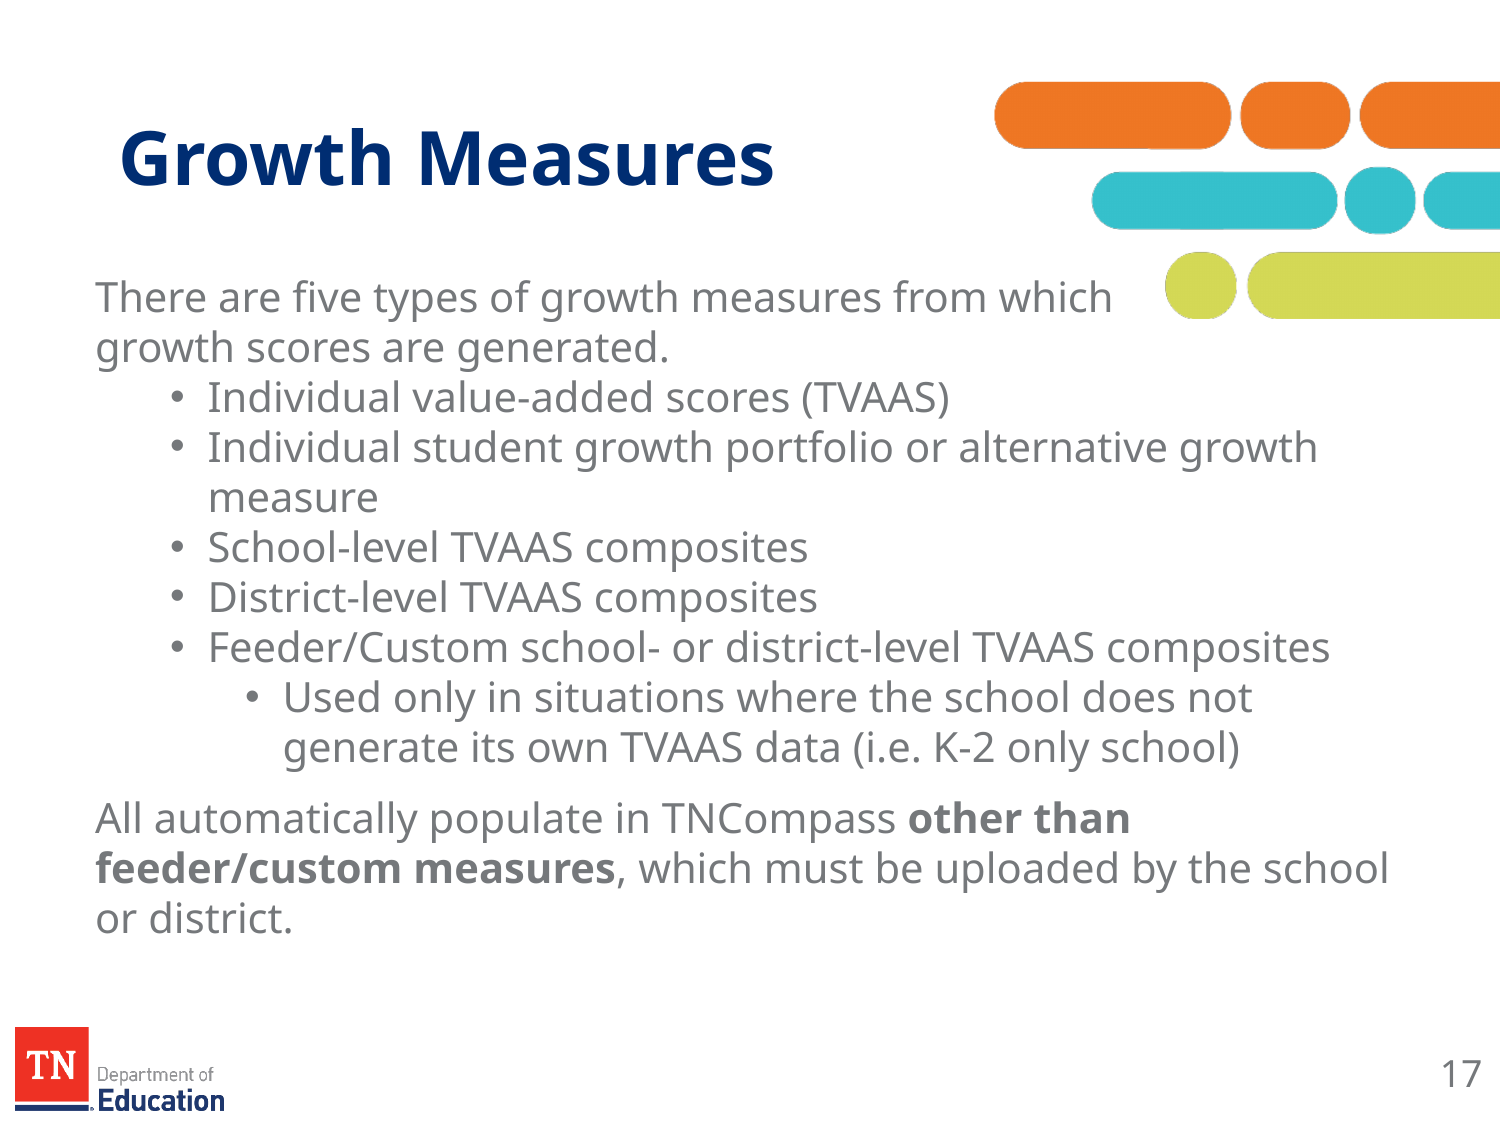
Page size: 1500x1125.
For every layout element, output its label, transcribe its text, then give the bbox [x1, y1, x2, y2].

title Growth Measures [103, 59, 893, 263]
picture [15, 1027, 224, 1111]
picture [995, 82, 1500, 319]
list There are five types of growth measures from which growth scores are generated. Individual value-added scores (TVAAS) Individual student growth portfolio or alternative growth measure School-level TVAAS composites District-level TVAAS composites Feeder/Custom school- or district-level TVAAS composites Used only in situations where the school does not generate its own TVAAS data (i.e. K-2 only school) All automatically populate in TNCompass other than feeder/custom measures, which must be uploaded by the school or district. [80, 263, 1425, 1043]
slide_number 17 [1425, 1042, 1500, 1103]
